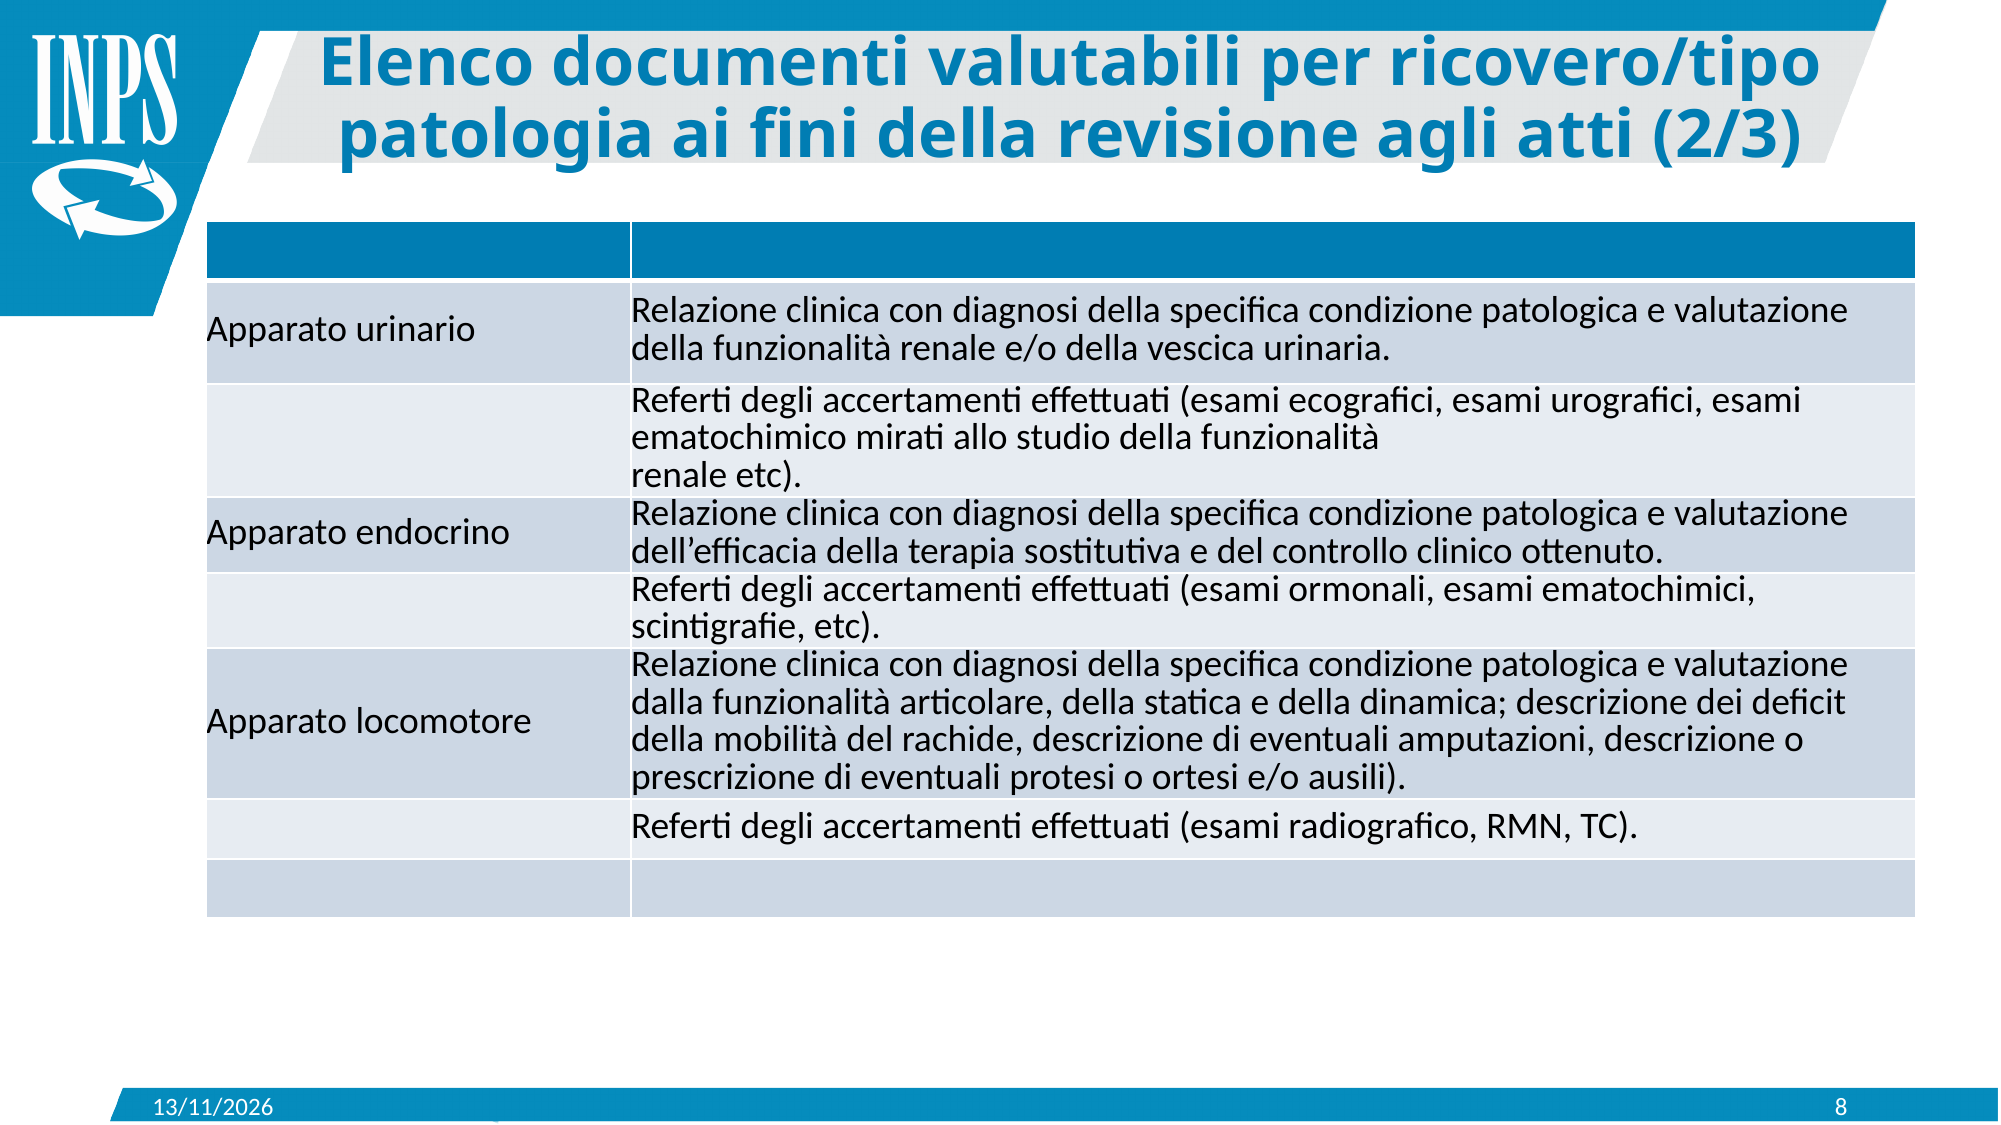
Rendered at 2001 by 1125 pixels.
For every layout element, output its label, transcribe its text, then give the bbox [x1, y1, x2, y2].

picture [59, 36, 98, 143]
table_header [207, 222, 630, 278]
table_header [632, 222, 1915, 278]
picture [0, 0, 1998, 1124]
picture [102, 36, 140, 143]
table_cell Apparato urinario [207, 283, 630, 383]
table_cell Apparato locomotore [207, 649, 630, 798]
table_cell [632, 860, 1915, 917]
table_cell Apparato endocrino [207, 498, 630, 572]
table_cell Relazione clinica con diagnosi della specifica condizione patologica e valutazione dell’efficacia della terapia sostitutiva e del controllo clinico ottenuto. [632, 498, 1915, 572]
table_cell Referti degli accertamenti effettuati (esami radiografico, RMN, TC). [632, 800, 1915, 858]
slide_number 8 [1412, 1075, 1863, 1125]
table_cell Relazione clinica con diagnosi della specifica condizione patologica e valutazione della funzionalità renale e/o della vescica urinaria. [632, 283, 1915, 383]
picture [33, 36, 55, 143]
picture [68, 169, 176, 238]
table_cell Referti degli accertamenti effettuati (esami ormonali, esami ematochimici, scintigrafie, etc). [632, 574, 1915, 647]
picture [33, 160, 151, 224]
picture [166, 36, 175, 78]
table_cell [207, 385, 630, 496]
table_cell [207, 800, 630, 858]
table_cell [207, 860, 630, 917]
table_cell Referti degli accertamenti effettuati (esami ecografici, esami urografici, esami ematochimico mirati allo studio della funzionalità renale etc). [632, 385, 1915, 496]
table_cell [207, 574, 630, 647]
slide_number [137, 1075, 588, 1125]
table_cell Relazione clinica con diagnosi della specifica condizione patologica e valutazione dalla funzionalità articolare, della statica e della dinamica; descrizione dei deficit della mobilità del rachide, descrizione di eventuali amputazioni, descrizione o prescrizione di eventuali protesi o ortesi e/o ausili). [632, 649, 1915, 798]
footer [662, 1075, 1338, 1125]
text_box Elenco documenti valutabili per ricovero/tipo patologia ai fini della revisione agli atti (2/3) [262, 20, 1878, 185]
picture [143, 35, 176, 144]
